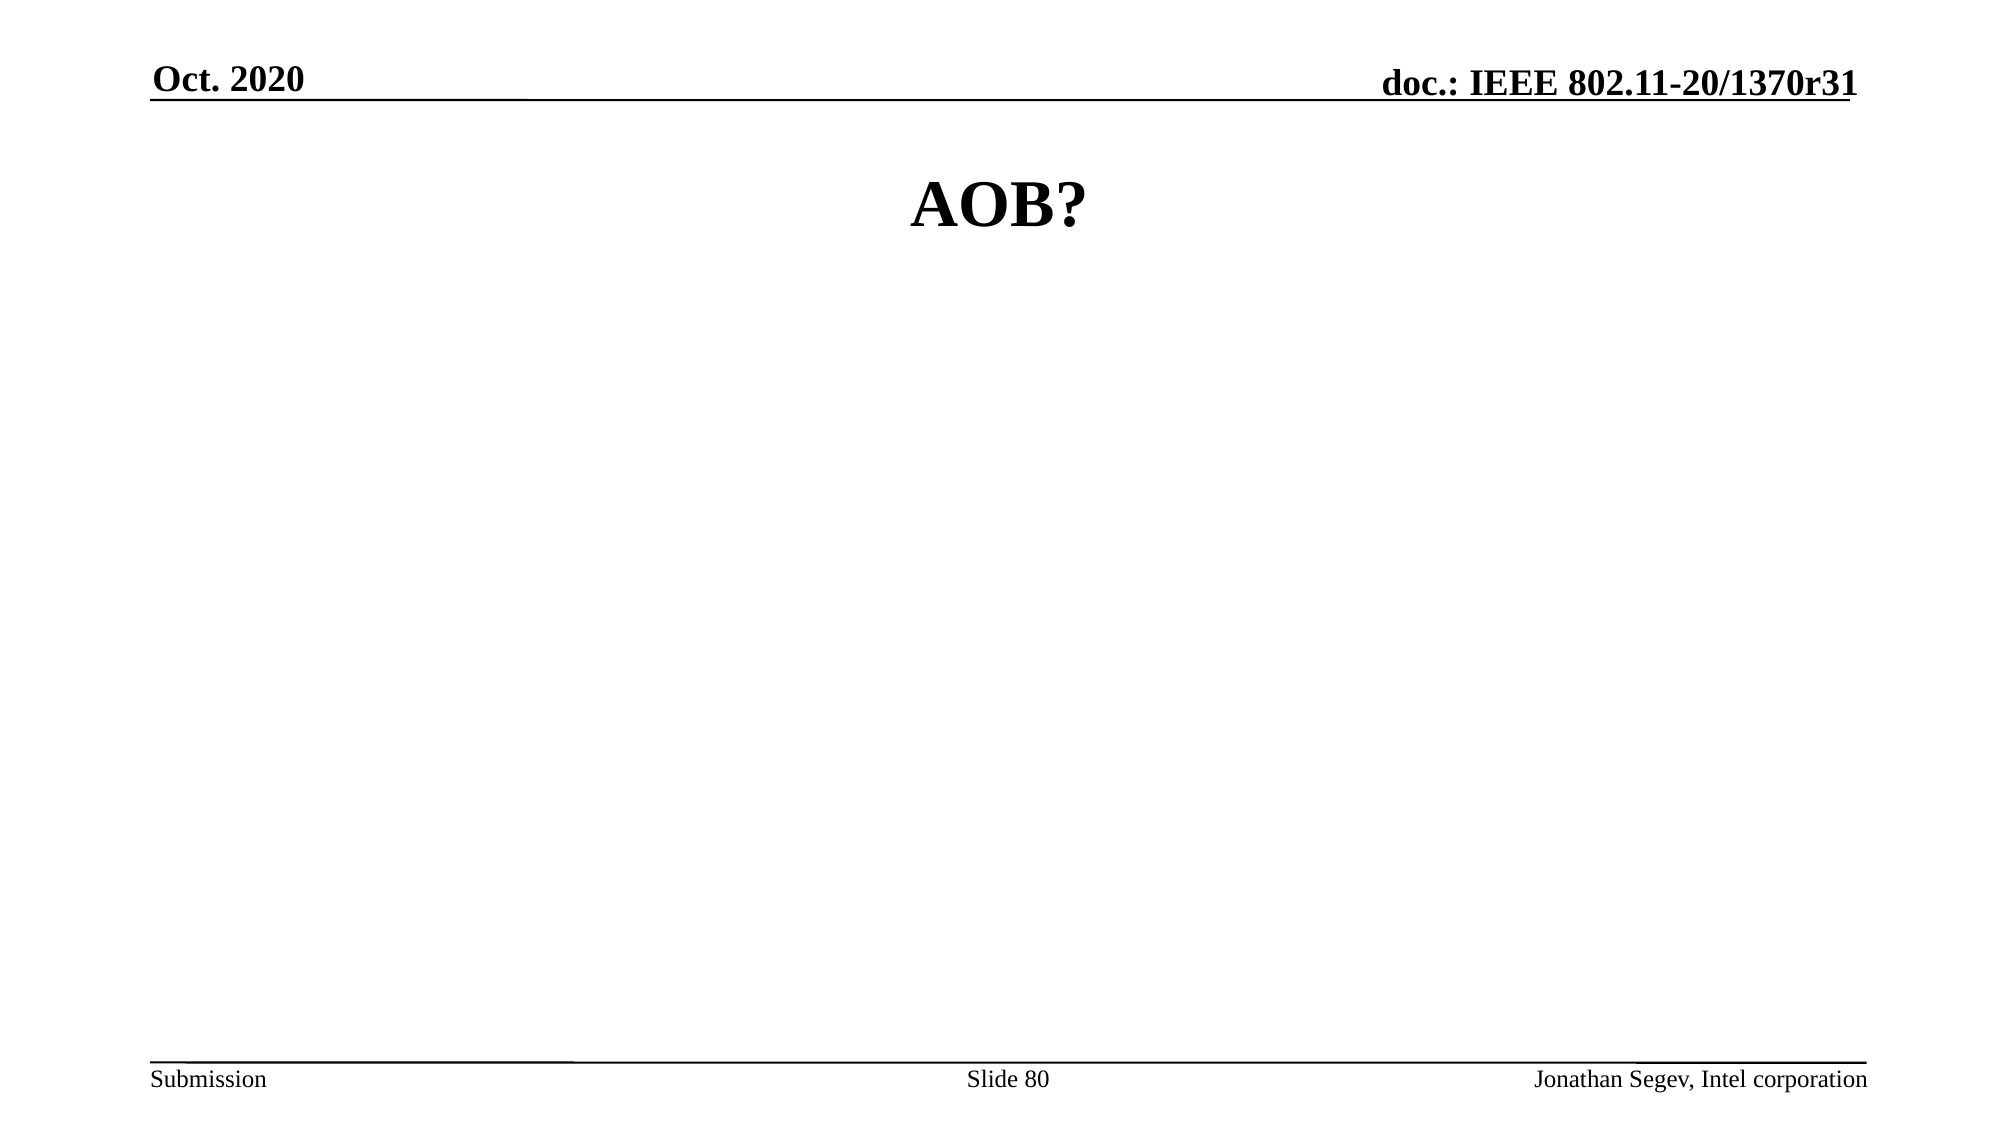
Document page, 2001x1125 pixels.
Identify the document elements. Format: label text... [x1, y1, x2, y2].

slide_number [152, 54, 563, 100]
slide_number Slide 80 [950, 1061, 1067, 1123]
title AOB? [149, 112, 1850, 288]
footer Jonathan Segev, Intel corporation [1171, 1061, 1869, 1093]
